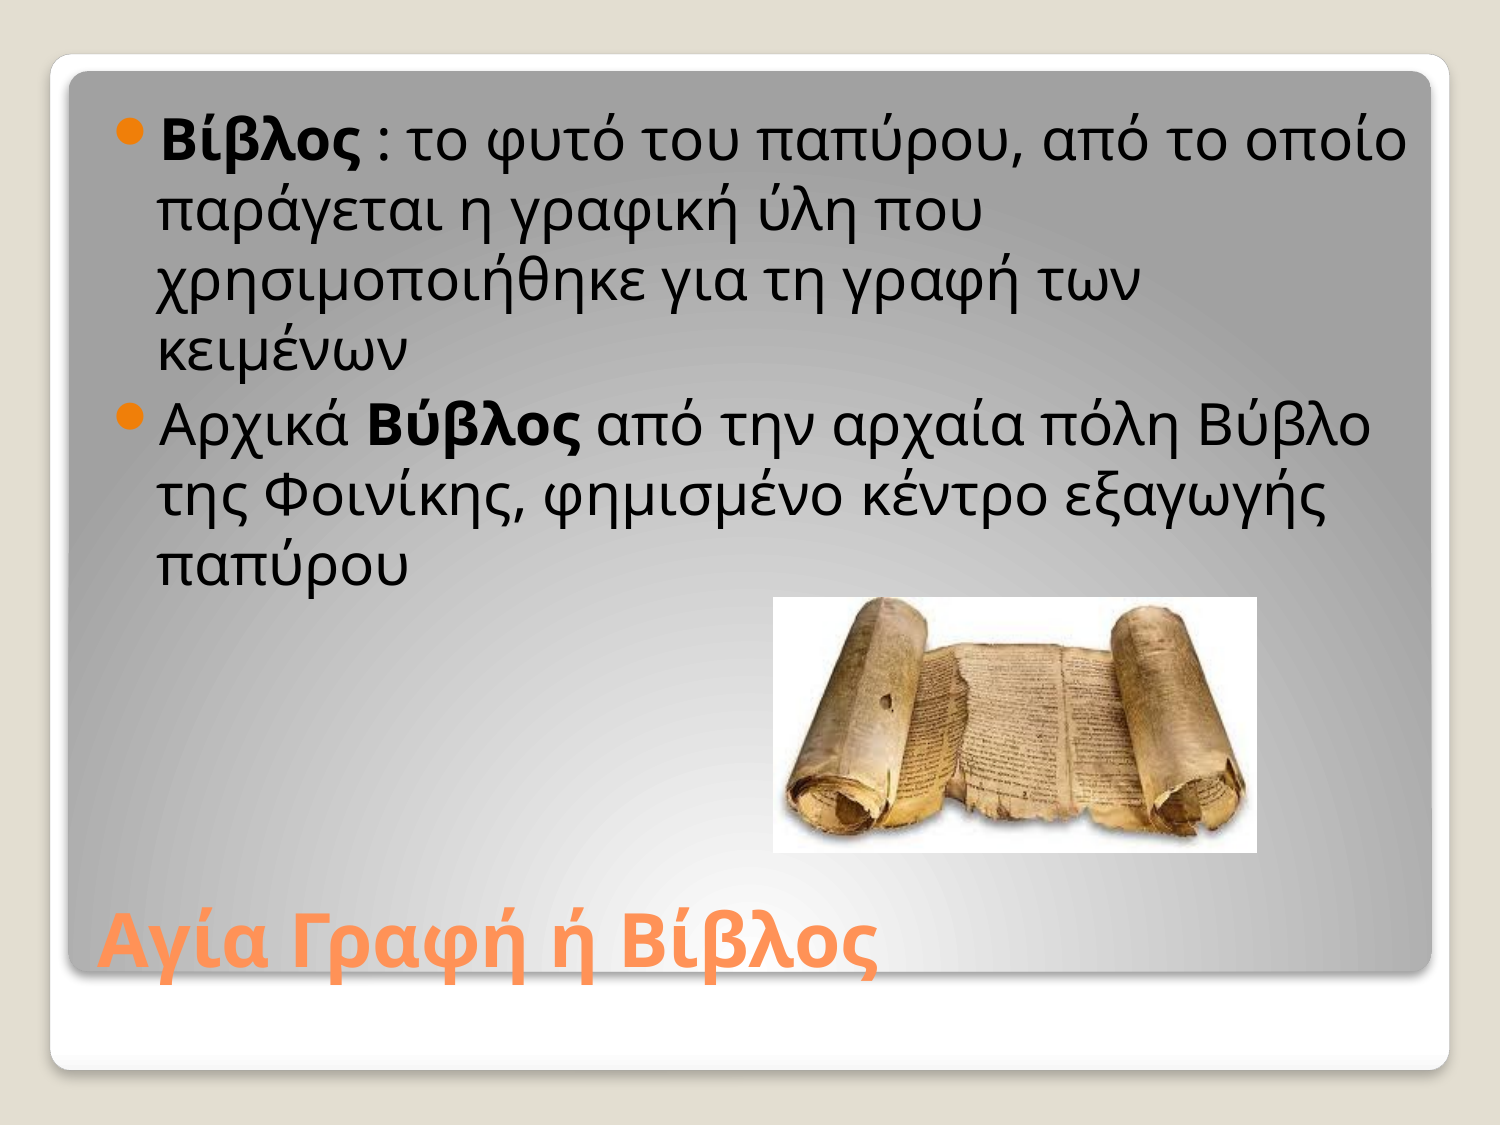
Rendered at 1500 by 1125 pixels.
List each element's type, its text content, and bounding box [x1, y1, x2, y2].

list Βίβλος : το φυτό του παπύρου, από το οποίο παράγεται η γραφική ύλη που χρησιμοποιήθηκε για τη γραφή των κειμένων Αρχικά Βύβλος από την αρχαία πόλη Βύβλο της Φοινίκης, φημισμένο κέντρο εξαγωγής παπύρου [82, 86, 1425, 774]
title Αγία Γραφή ή Βίβλος [82, 817, 1425, 990]
picture [773, 597, 1257, 853]
